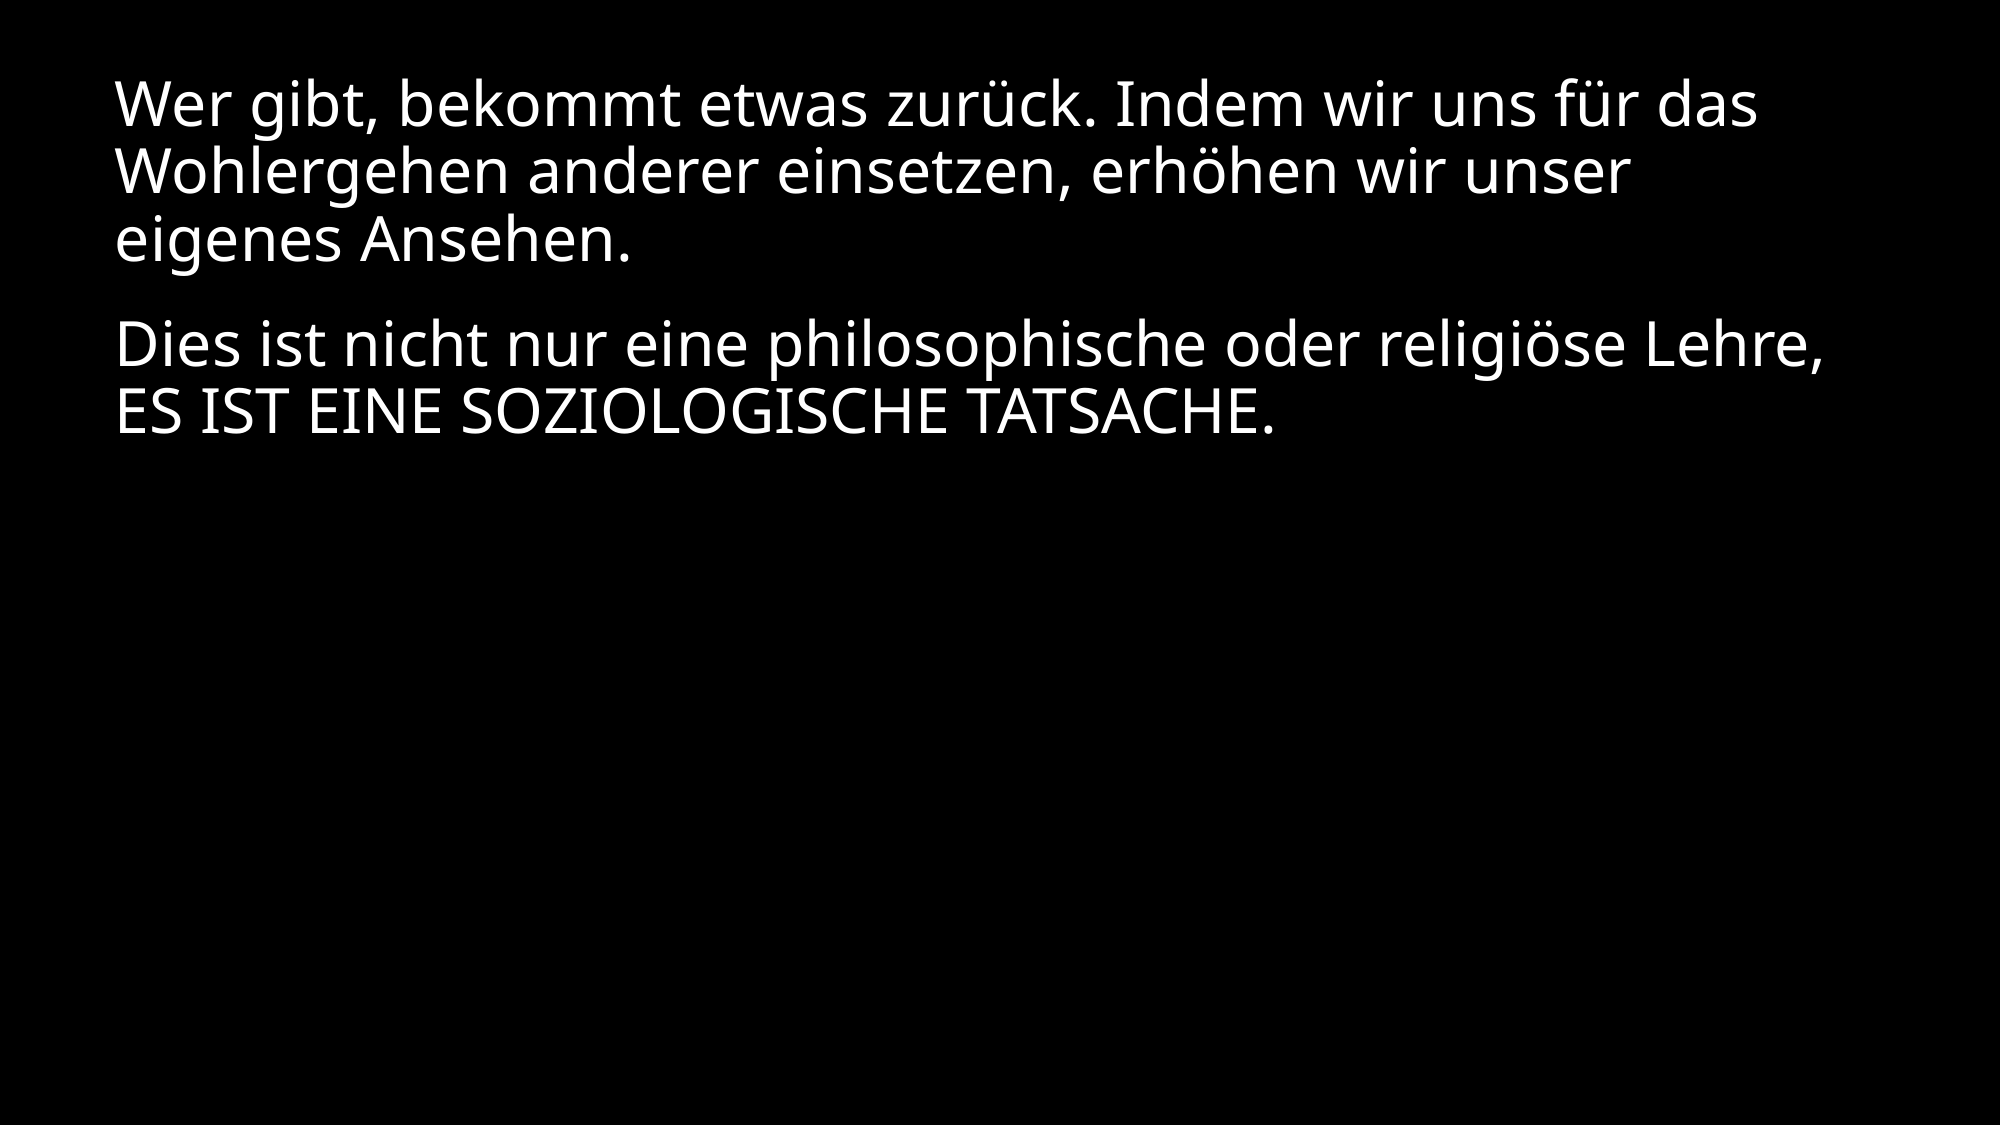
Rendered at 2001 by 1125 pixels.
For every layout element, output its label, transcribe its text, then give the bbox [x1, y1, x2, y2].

list Wer gibt, bekommt etwas zurück. Indem wir uns für das Wohlergehen anderer einsetzen, erhöhen wir unser eigenes Ansehen. Dies ist nicht nur eine philosophische oder religiöse Lehre, ES IST EINE SOZIOLOGISCHE TATSACHE. [99, 64, 1855, 1074]
